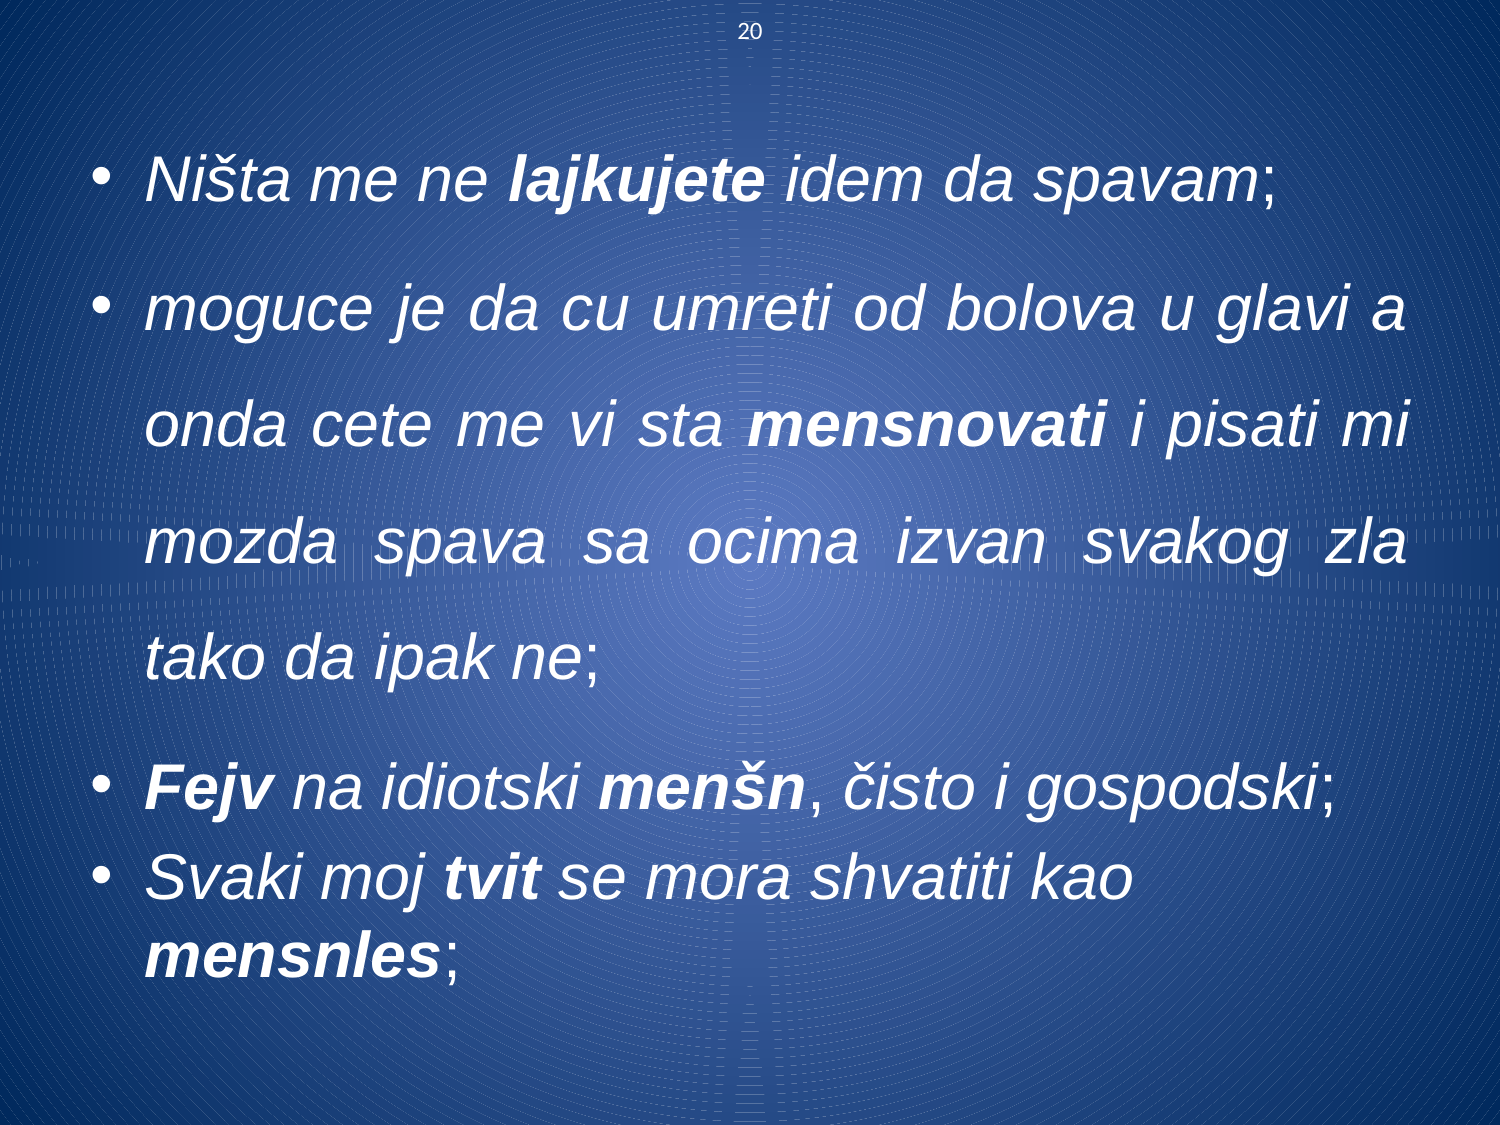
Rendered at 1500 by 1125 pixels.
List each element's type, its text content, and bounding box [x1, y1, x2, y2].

slide_number 20 [0, 0, 1500, 60]
list Ništa me ne lajkujete idem da spavam; moguce je da cu umreti od bolova u glavi a onda cete me vi sta mensnovati i pisati mi mozda spava sa ocima izvan svakog zla tako da ipak ne; Fejv na idiotski menšn, čisto i gospodski; Svaki moj tvit se mora shvatiti kao mensnles; [75, 90, 1425, 1005]
